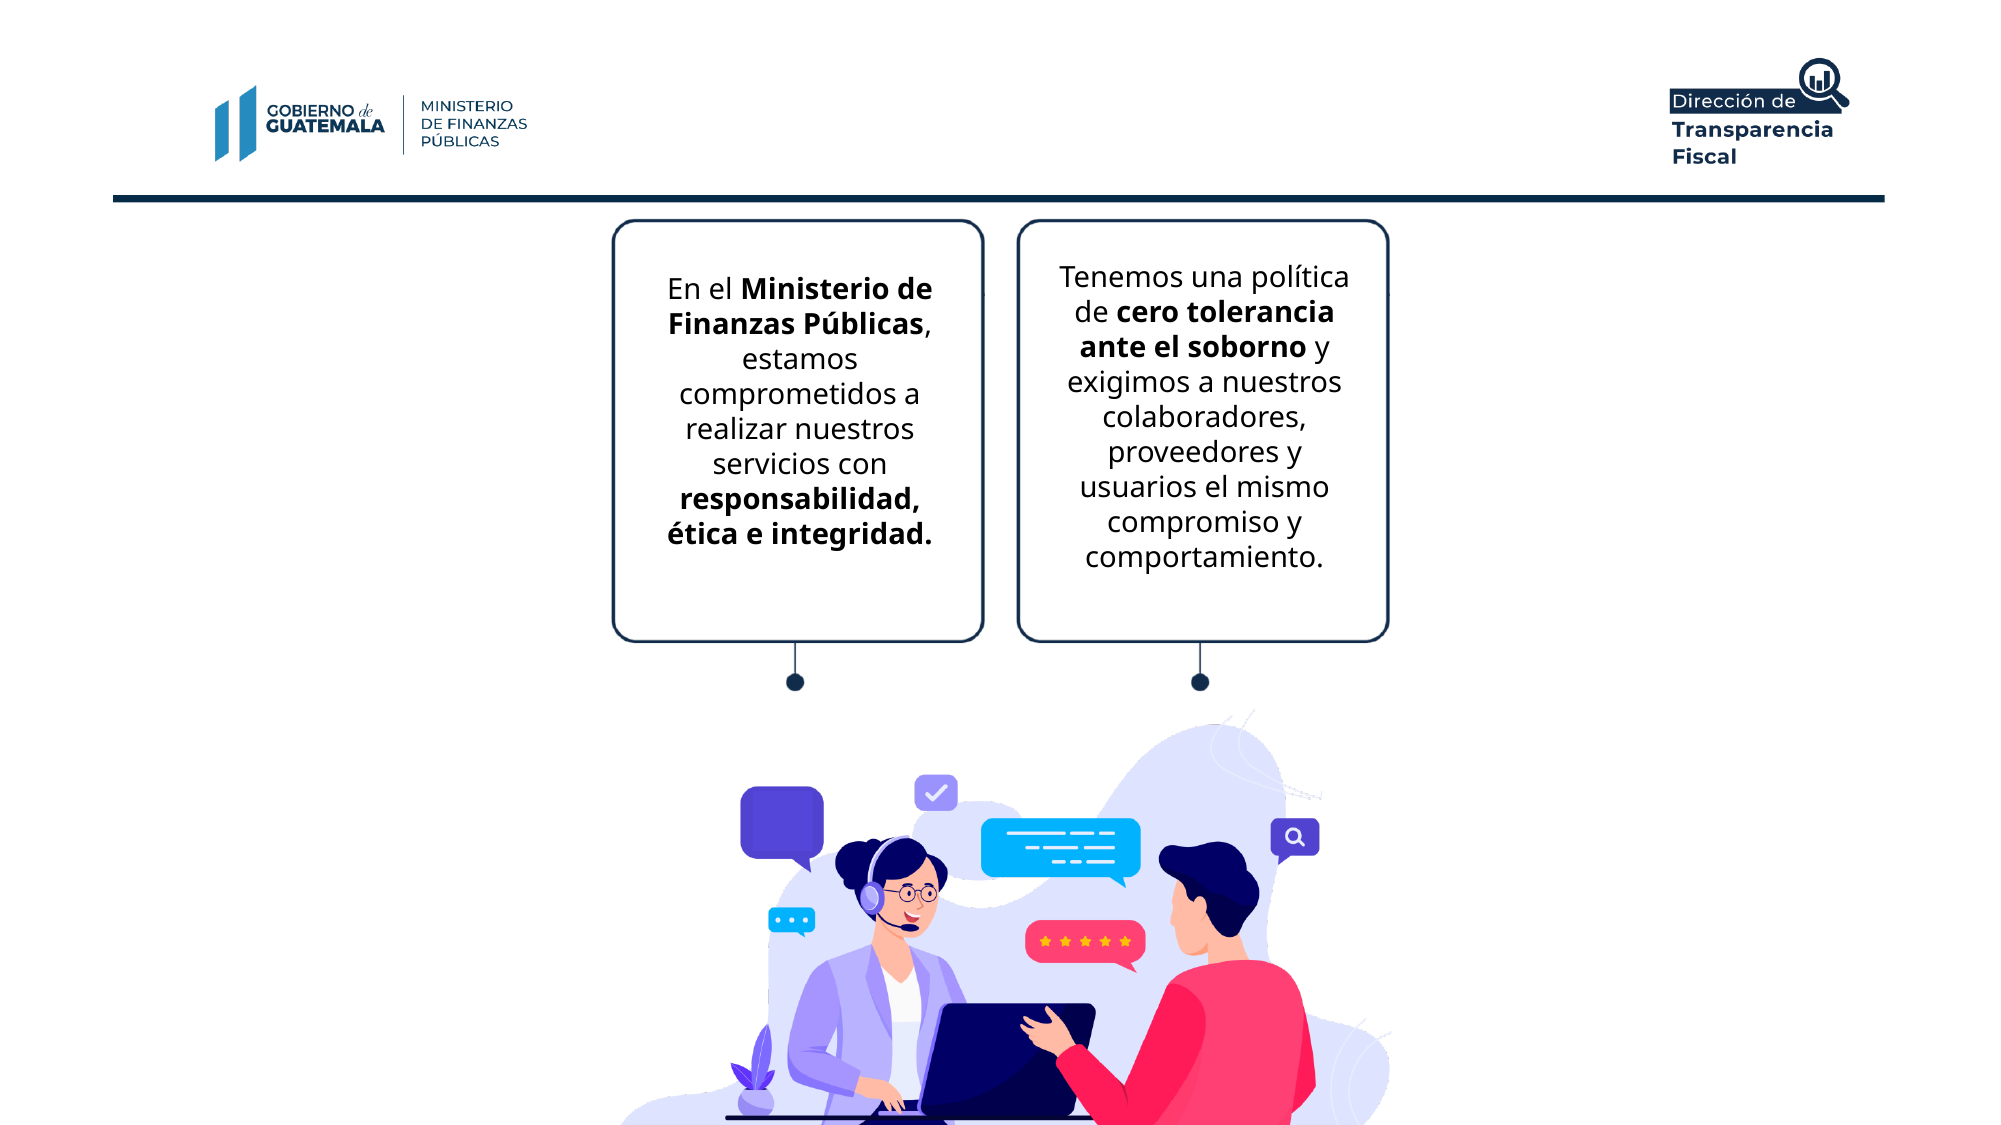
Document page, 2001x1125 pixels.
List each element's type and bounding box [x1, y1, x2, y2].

text_box [112, 194, 1886, 203]
picture [609, 705, 1392, 1125]
picture [180, 57, 547, 186]
picture [607, 211, 993, 699]
picture [1012, 211, 1397, 699]
picture [1658, 40, 1861, 171]
